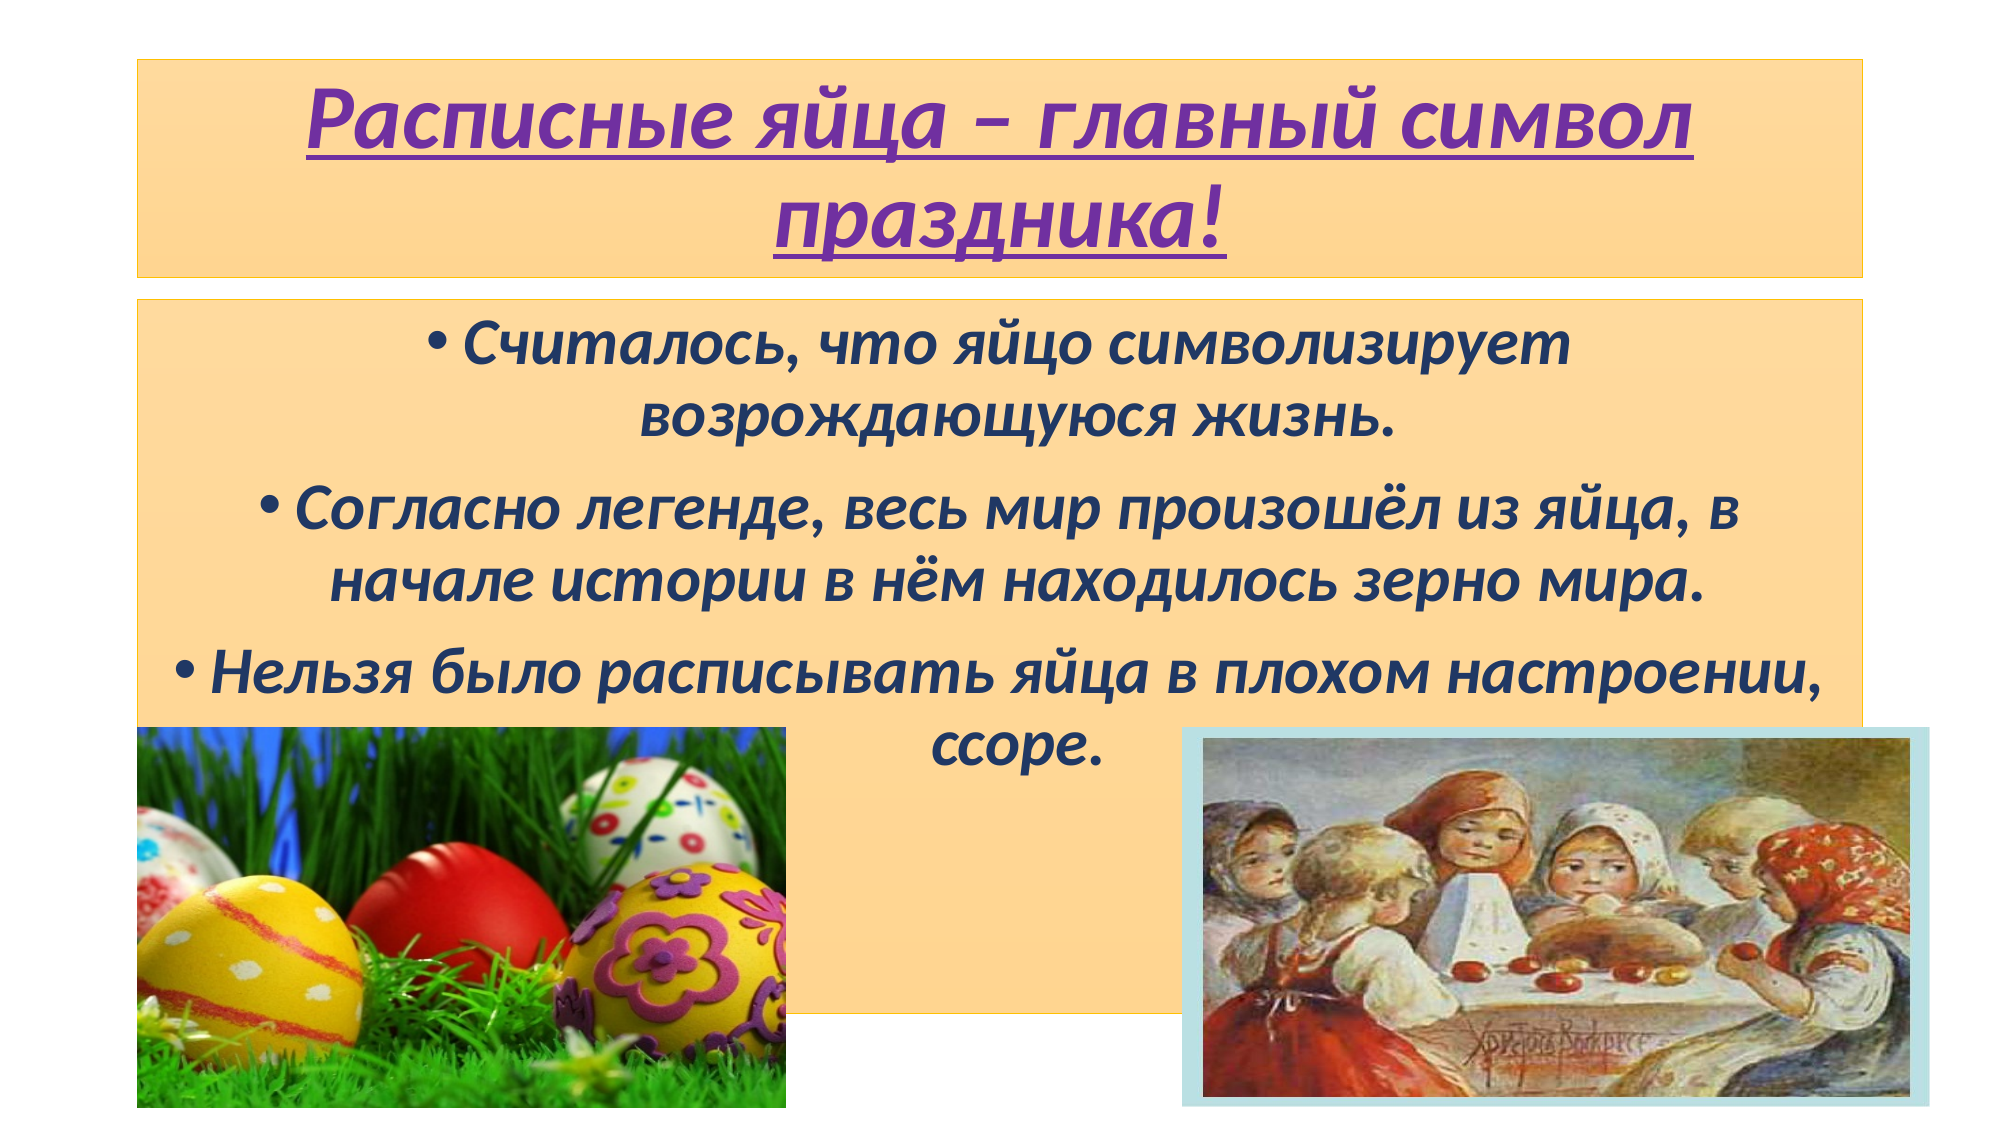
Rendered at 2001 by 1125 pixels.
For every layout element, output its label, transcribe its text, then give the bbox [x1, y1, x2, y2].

picture [137, 727, 786, 1108]
list Считалось, что яйцо символизирует возрождающуюся жизнь. Согласно легенде, весь мир произошёл из яйца, в начале истории в нём находилось зерно мира. Нельзя было расписывать яйца в плохом настроении, ссоре. [137, 299, 1863, 1014]
title Расписные яйца – главный символ праздника! [137, 59, 1863, 278]
picture [1182, 727, 1930, 1108]
